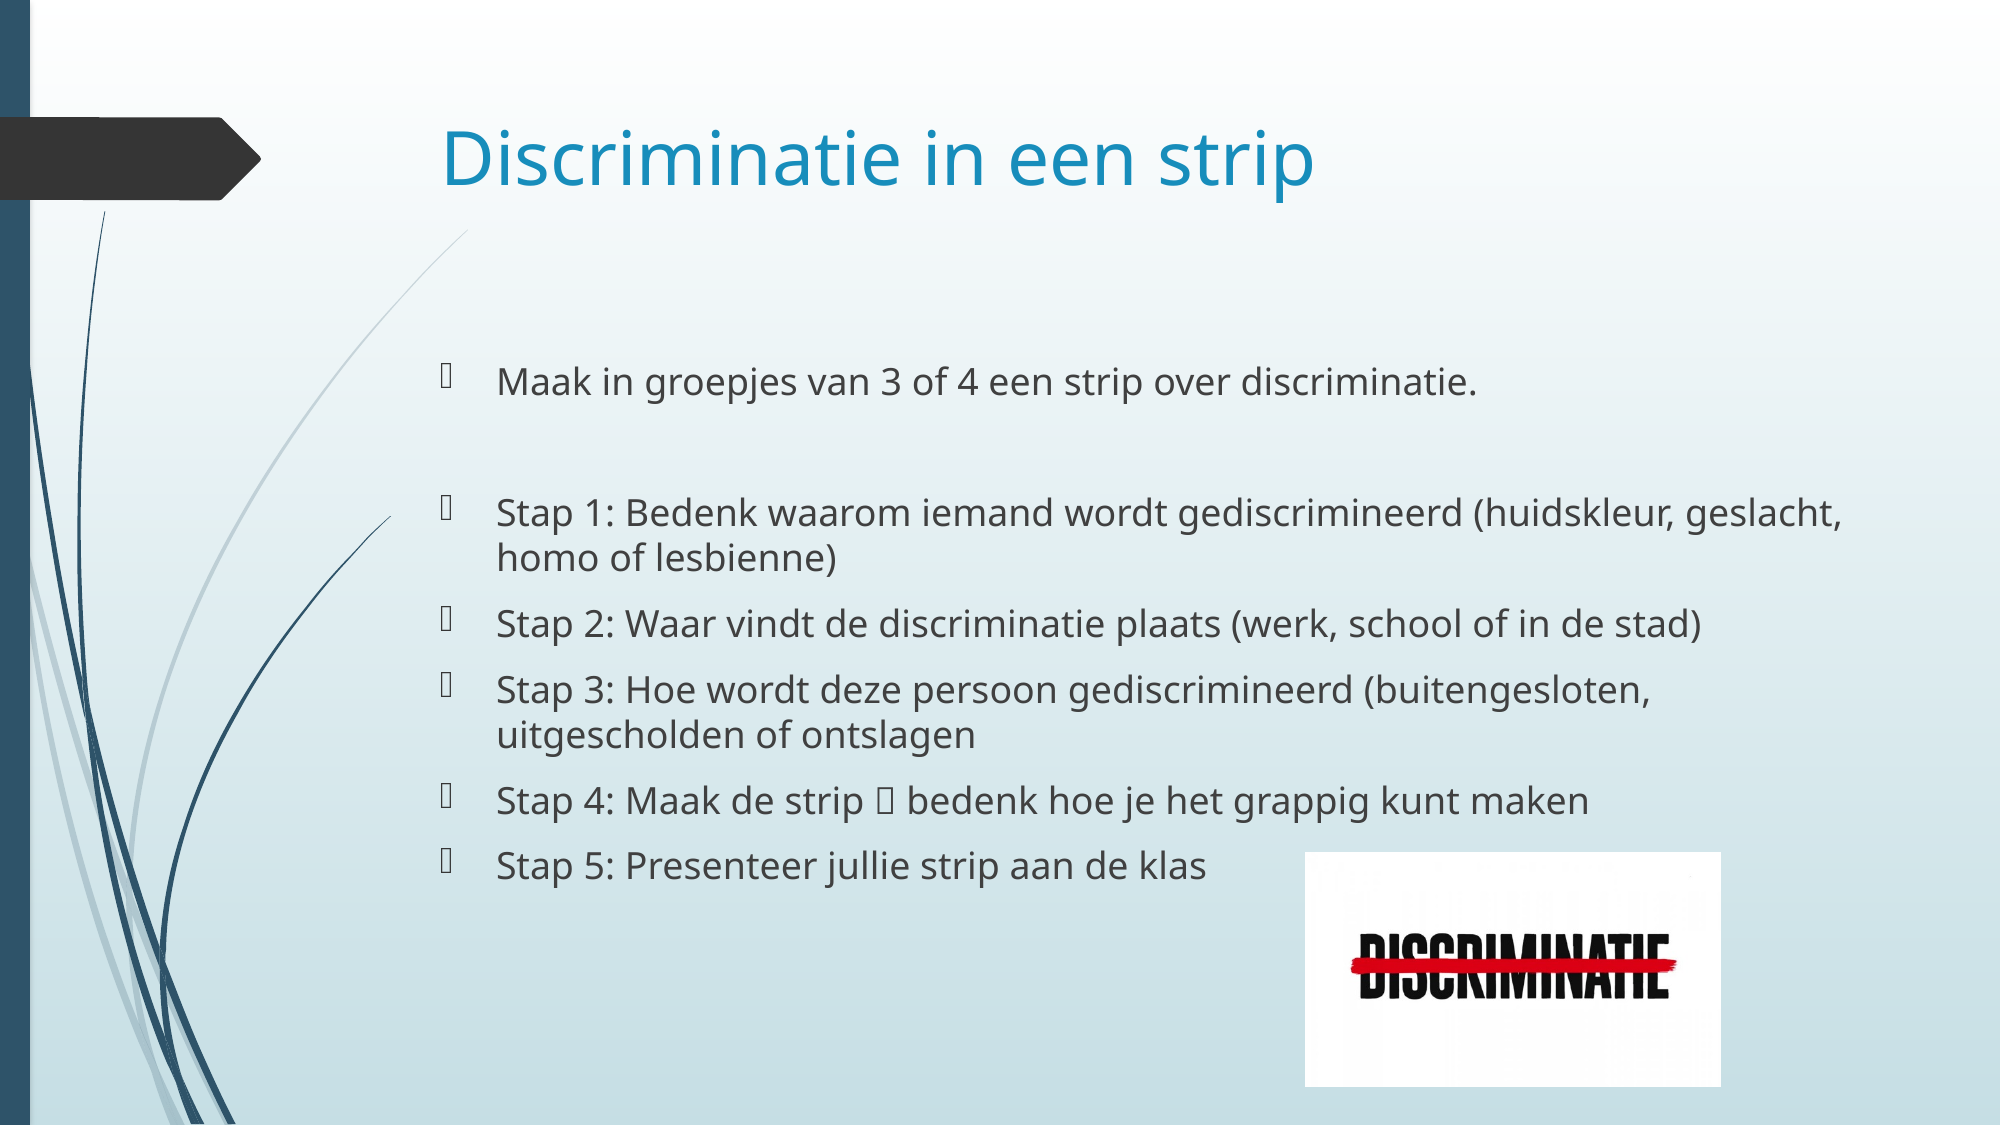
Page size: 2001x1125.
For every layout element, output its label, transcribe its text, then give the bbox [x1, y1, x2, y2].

list Maak in groepjes van 3 of 4 een strip over discriminatie. Stap 1: Bedenk waarom iemand wordt gediscrimineerd (huidskleur, geslacht, homo of lesbienne) Stap 2: Waar vindt de discriminatie plaats (werk, school of in de stad) Stap 3: Hoe wordt deze persoon gediscrimineerd (buitengesloten, uitgescholden of ontslagen Stap 4: Maak de strip  bedenk hoe je het grappig kunt maken Stap 5: Presenteer jullie strip aan de klas [424, 350, 1888, 970]
title Discriminatie in een strip [425, 102, 1888, 313]
picture [1304, 852, 1722, 1087]
